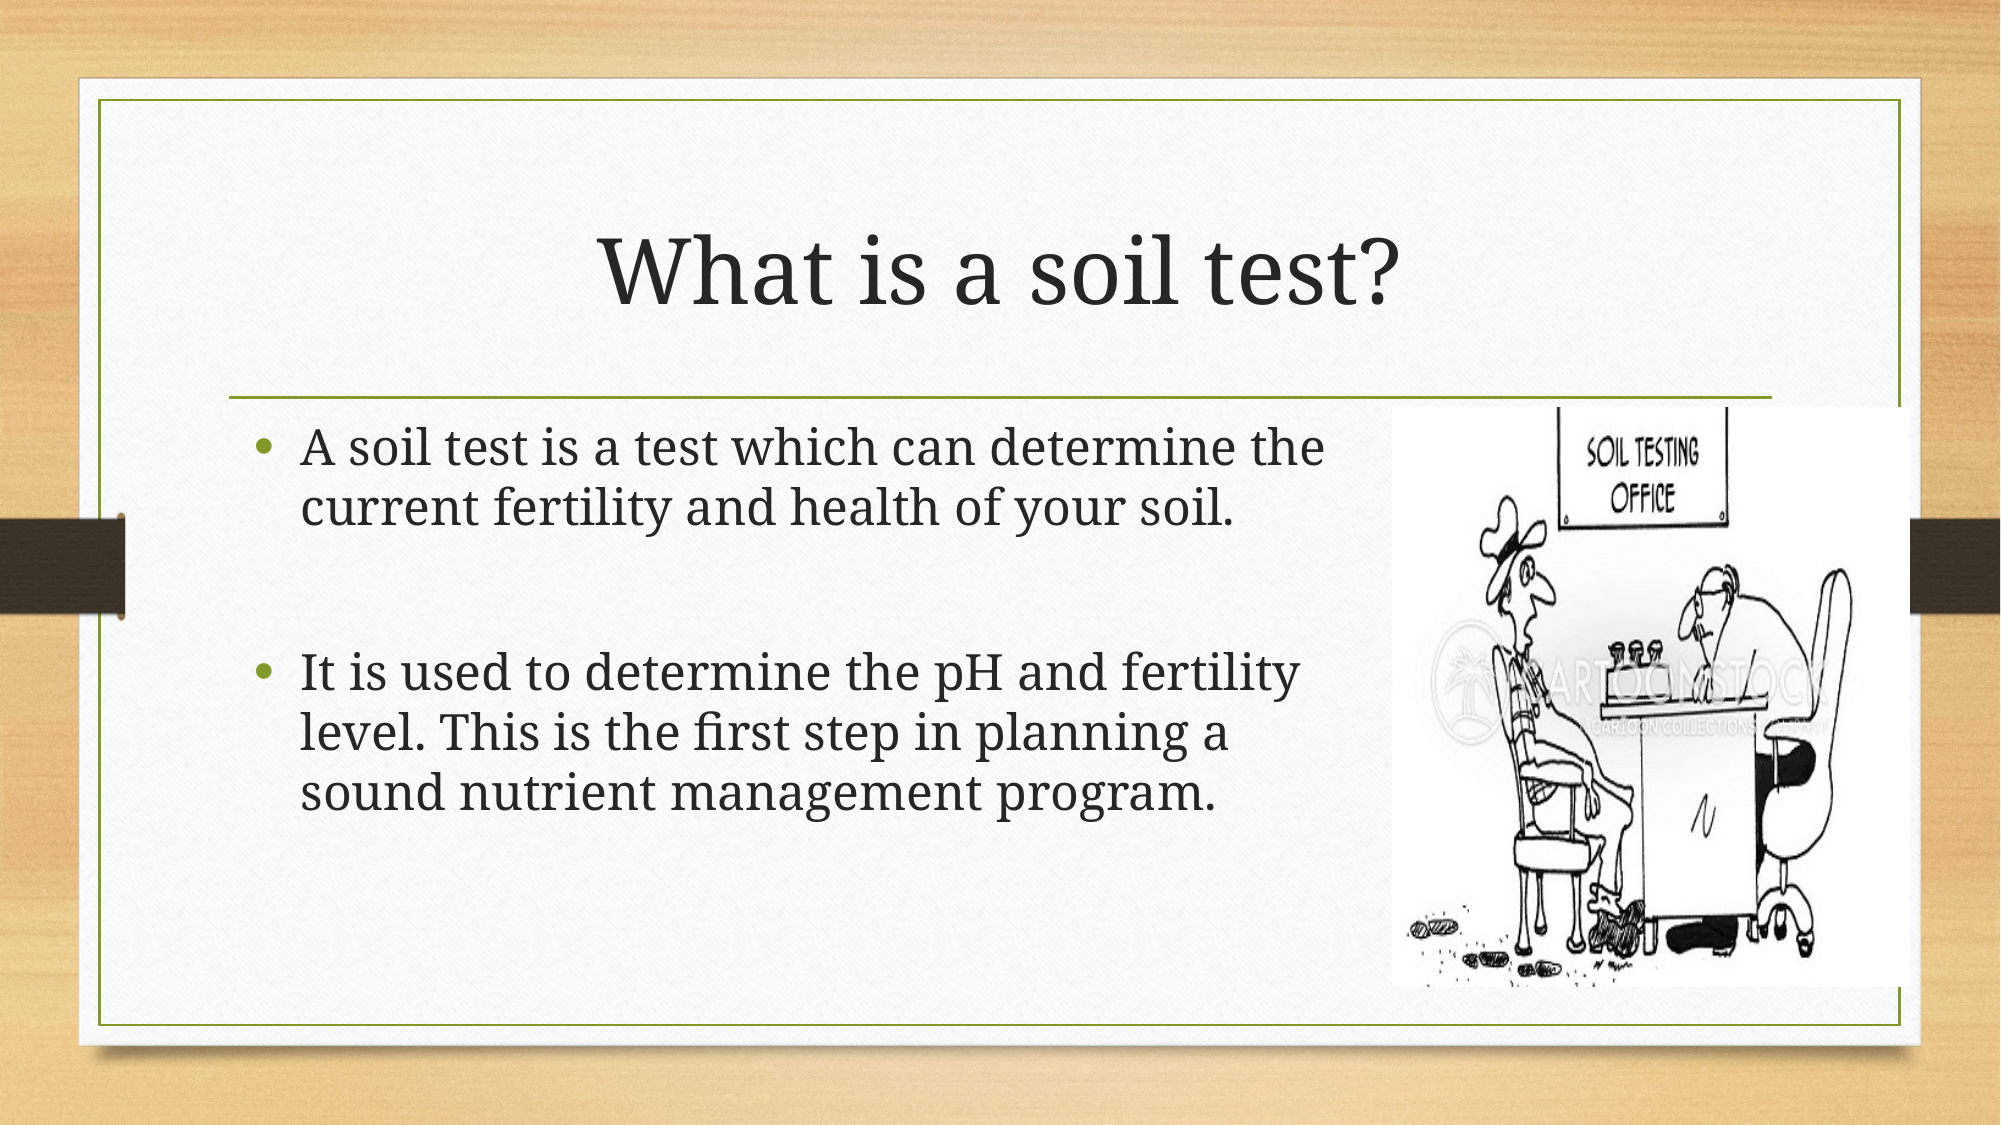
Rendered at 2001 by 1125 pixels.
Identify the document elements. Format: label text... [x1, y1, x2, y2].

list A soil test is a test which can determine the current fertility and health of your soil. It is used to determine the pH and fertility level. This is the first step in planning a sound nutrient management program. [238, 407, 1391, 987]
title What is a soil test? [212, 161, 1788, 375]
picture [0, 0, 2001, 1125]
